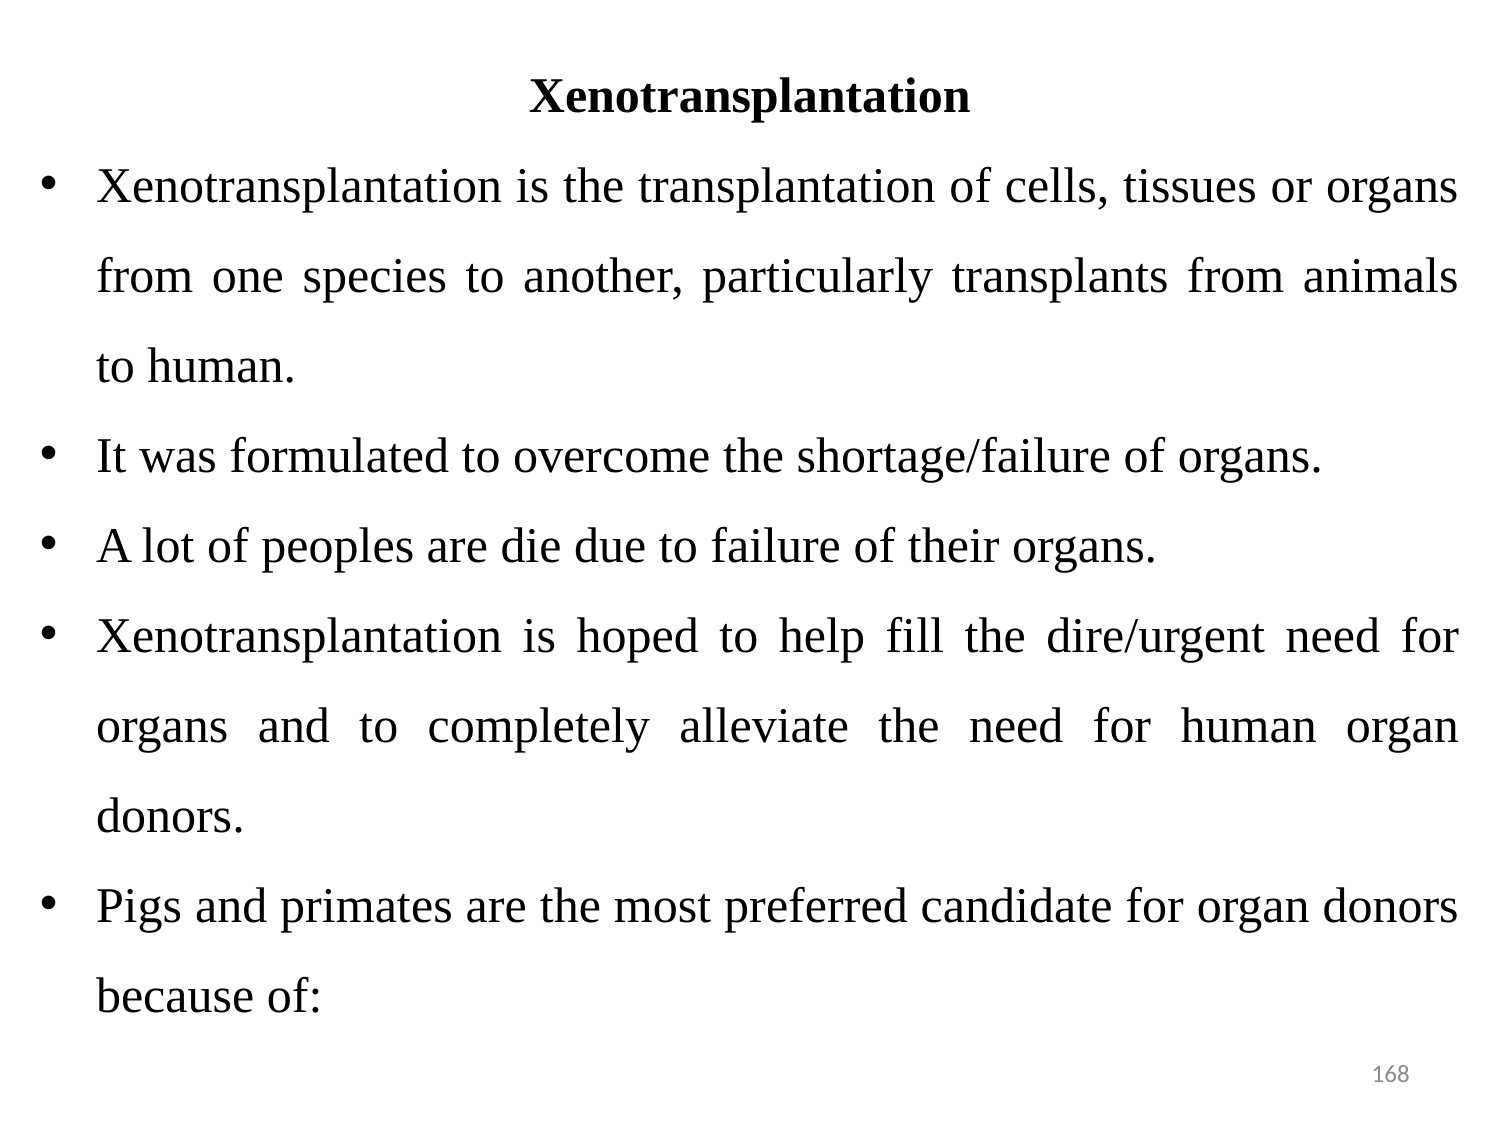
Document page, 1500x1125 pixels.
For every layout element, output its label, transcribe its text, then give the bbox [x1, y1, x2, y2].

text_box Xenotransplantation Xenotransplantation is the transplantation of cells, tissues or organs from one species to another, particularly transplants from animals to human. It was formulated to overcome the shortage/failure of organs. A lot of peoples are die due to failure of their organs. Xenotransplantation is hoped to help fill the dire/urgent need for organs and to completely alleviate the need for human organ donors. Pigs and primates are the most preferred candidate for organ donors because of: [24, 24, 1475, 1030]
slide_number 168 [1074, 1042, 1425, 1103]
